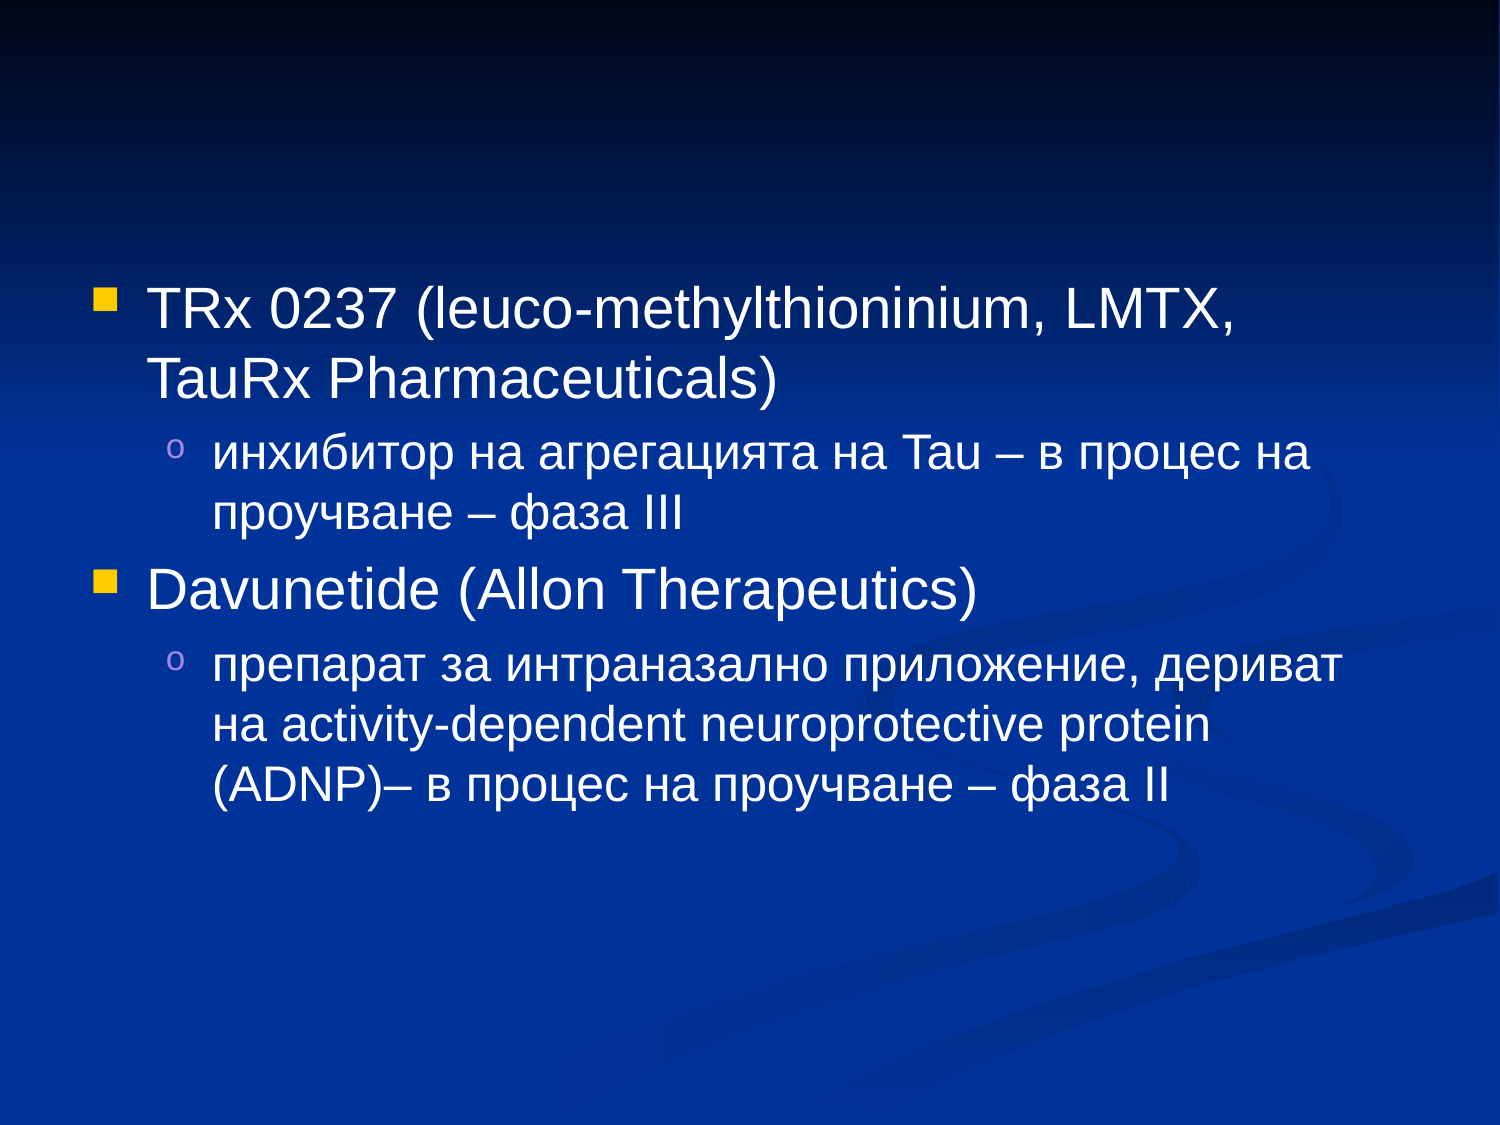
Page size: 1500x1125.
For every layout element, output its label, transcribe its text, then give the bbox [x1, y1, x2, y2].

list TRx 0237 (leuco-methylthioninium, LMTX, TauRx Pharmaceuticals) инхибитор на агрегацията на Tau – в процес на проучване – фаза III Davunetide (Allon Therapeutics) препарат за интраназално приложение, дериват на activity-dependent neuroprotective protein (ADNP)– в процес на проучване – фаза II [74, 262, 1426, 1006]
